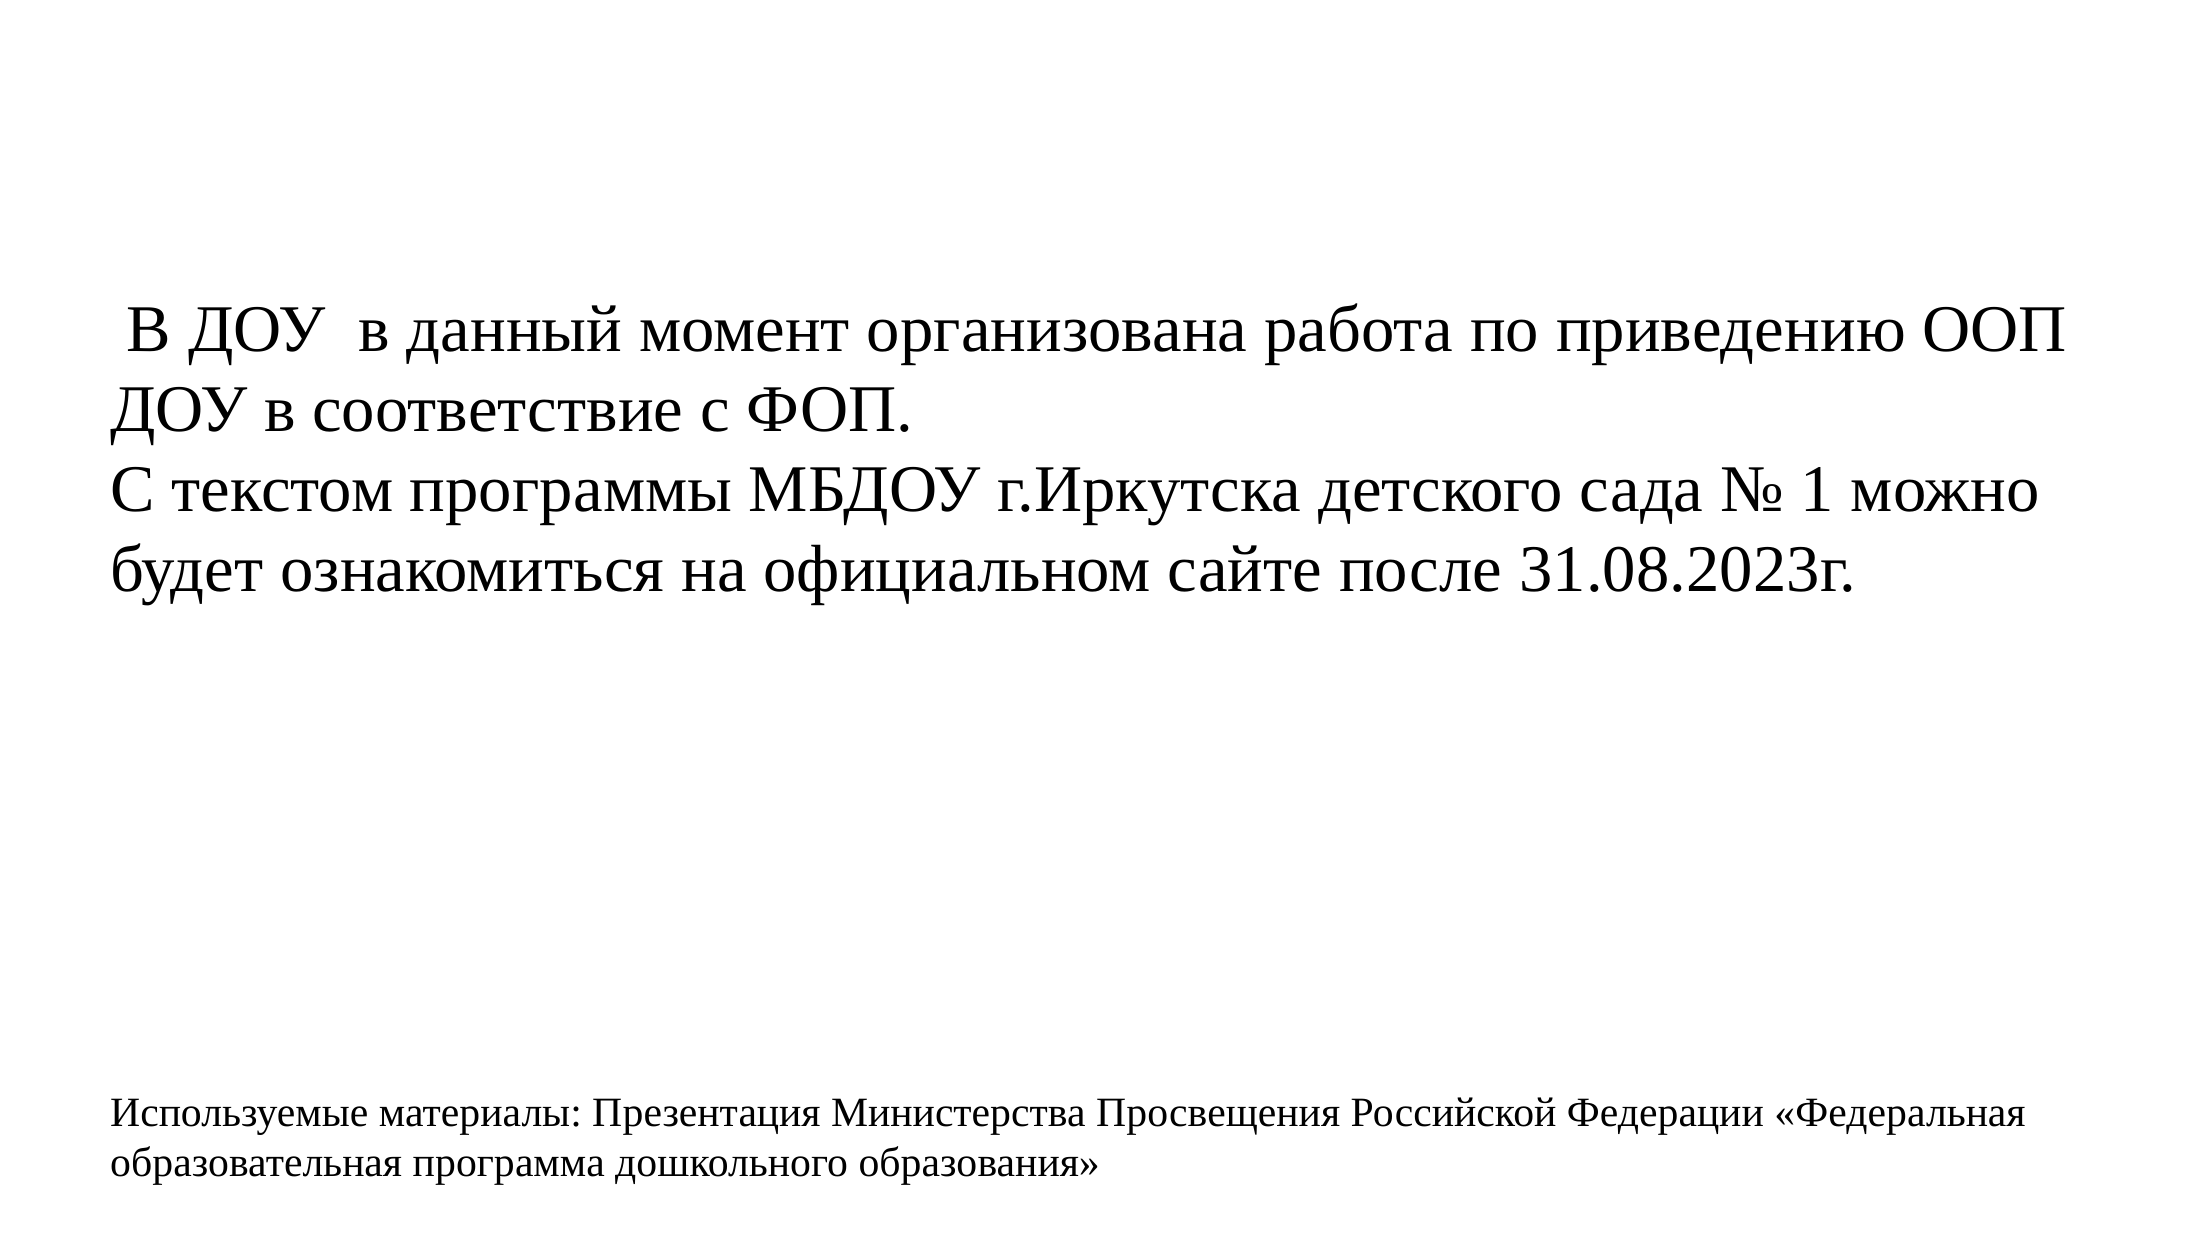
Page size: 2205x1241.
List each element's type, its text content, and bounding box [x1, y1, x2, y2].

text_box В ДОУ в данный момент организована работа по приведению ООП ДОУ в соответствие с ФОП. С текстом программы МБДОУ г.Иркутска детского сада № 1 можно будет ознакомиться на официальном сайте после 31.08.2023г. Используемые материалы: Презентация Министерства Просвещения Российской Федерации «Федеральная образовательная программа дошкольного образования» [110, 285, 2095, 1194]
